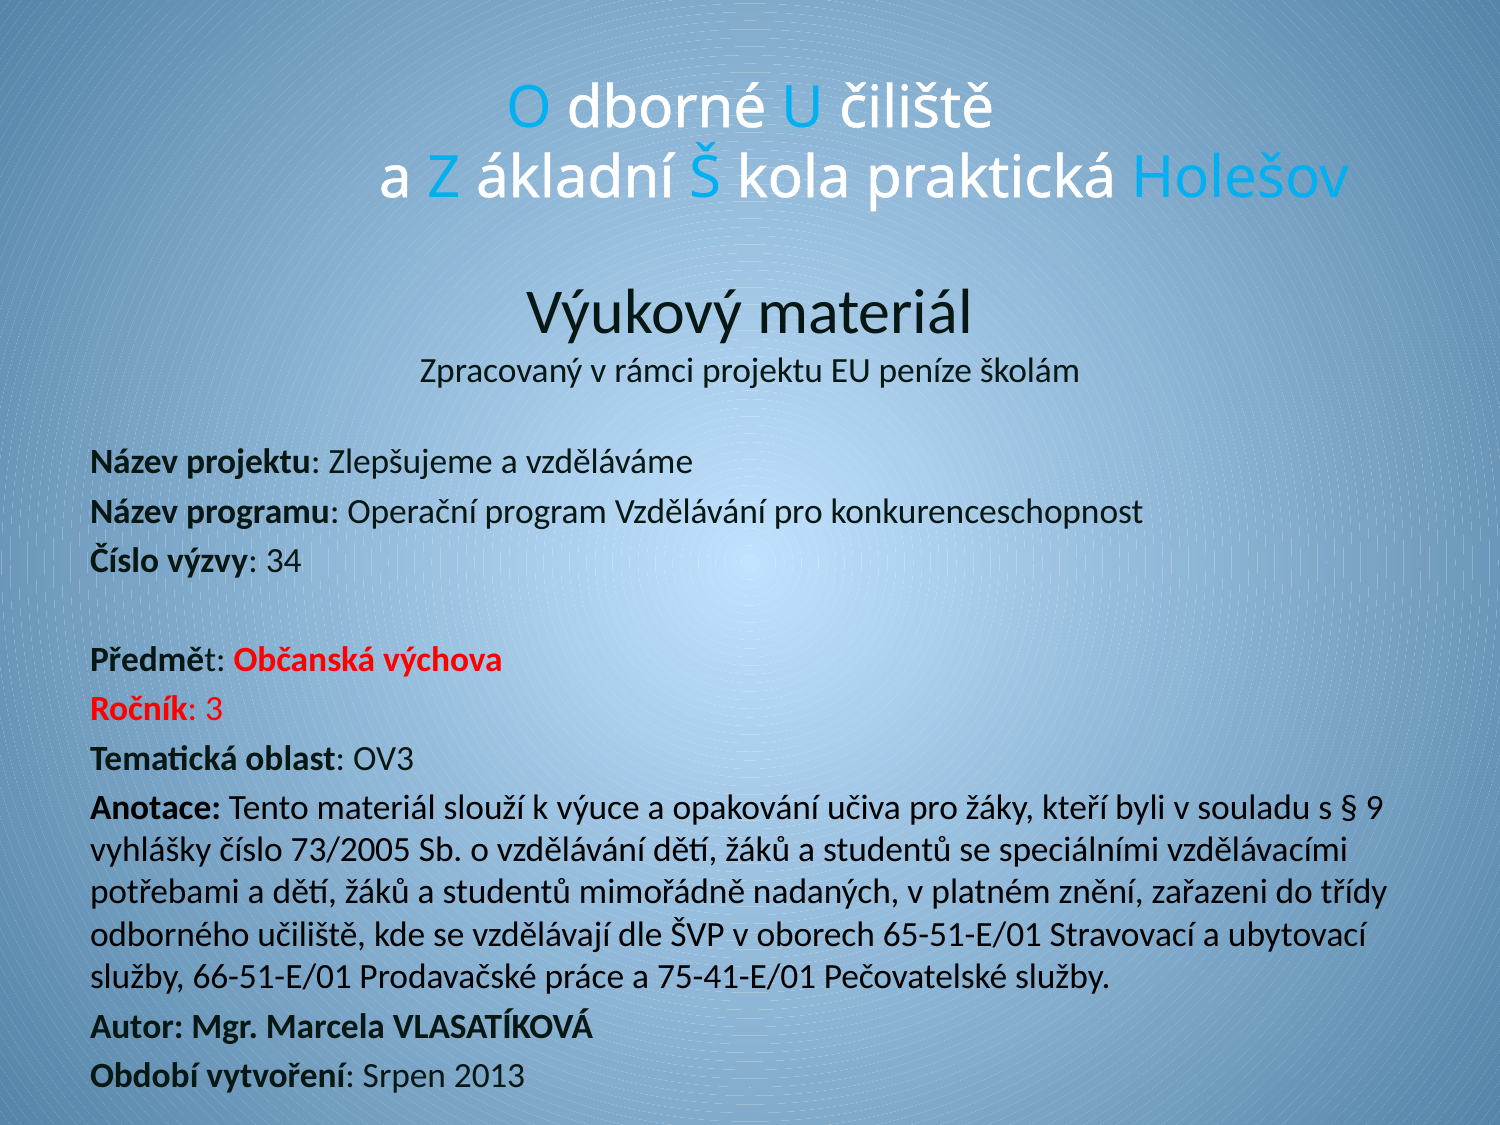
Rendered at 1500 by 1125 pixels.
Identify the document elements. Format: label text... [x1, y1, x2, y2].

list Výukový materiál Zpracovaný v rámci projektu EU peníze školám Název projektu: Zlepšujeme a vzděláváme Název programu: Operační program Vzdělávání pro konkurenceschopnost Číslo výzvy: 34 Předmět: Občanská výchova Ročník: 3 Tematická oblast: OV3 Anotace: Tento materiál slouží k výuce a opakování učiva pro žáky, kteří byli v souladu s § 9 vyhlášky číslo 73/2005 Sb. o vzdělávání dětí, žáků a studentů se speciálními vzdělávacími potřebami a dětí, žáků a studentů mimořádně nadaných, v platném znění, zařazeni do třídy odborného učiliště, kde se vzdělávají dle ŠVP v oborech 65-51-E/01 Stravovací a ubytovací služby, 66-51-E/01 Prodavačské práce a 75-41-E/01 Pečovatelské služby. Autor: Mgr. Marcela VLASATÍKOVÁ Období vytvoření: Srpen 2013 [75, 262, 1425, 1106]
title O dborné U čiliště a Z ákladní Š kola praktická Holešov [75, 45, 1425, 233]
